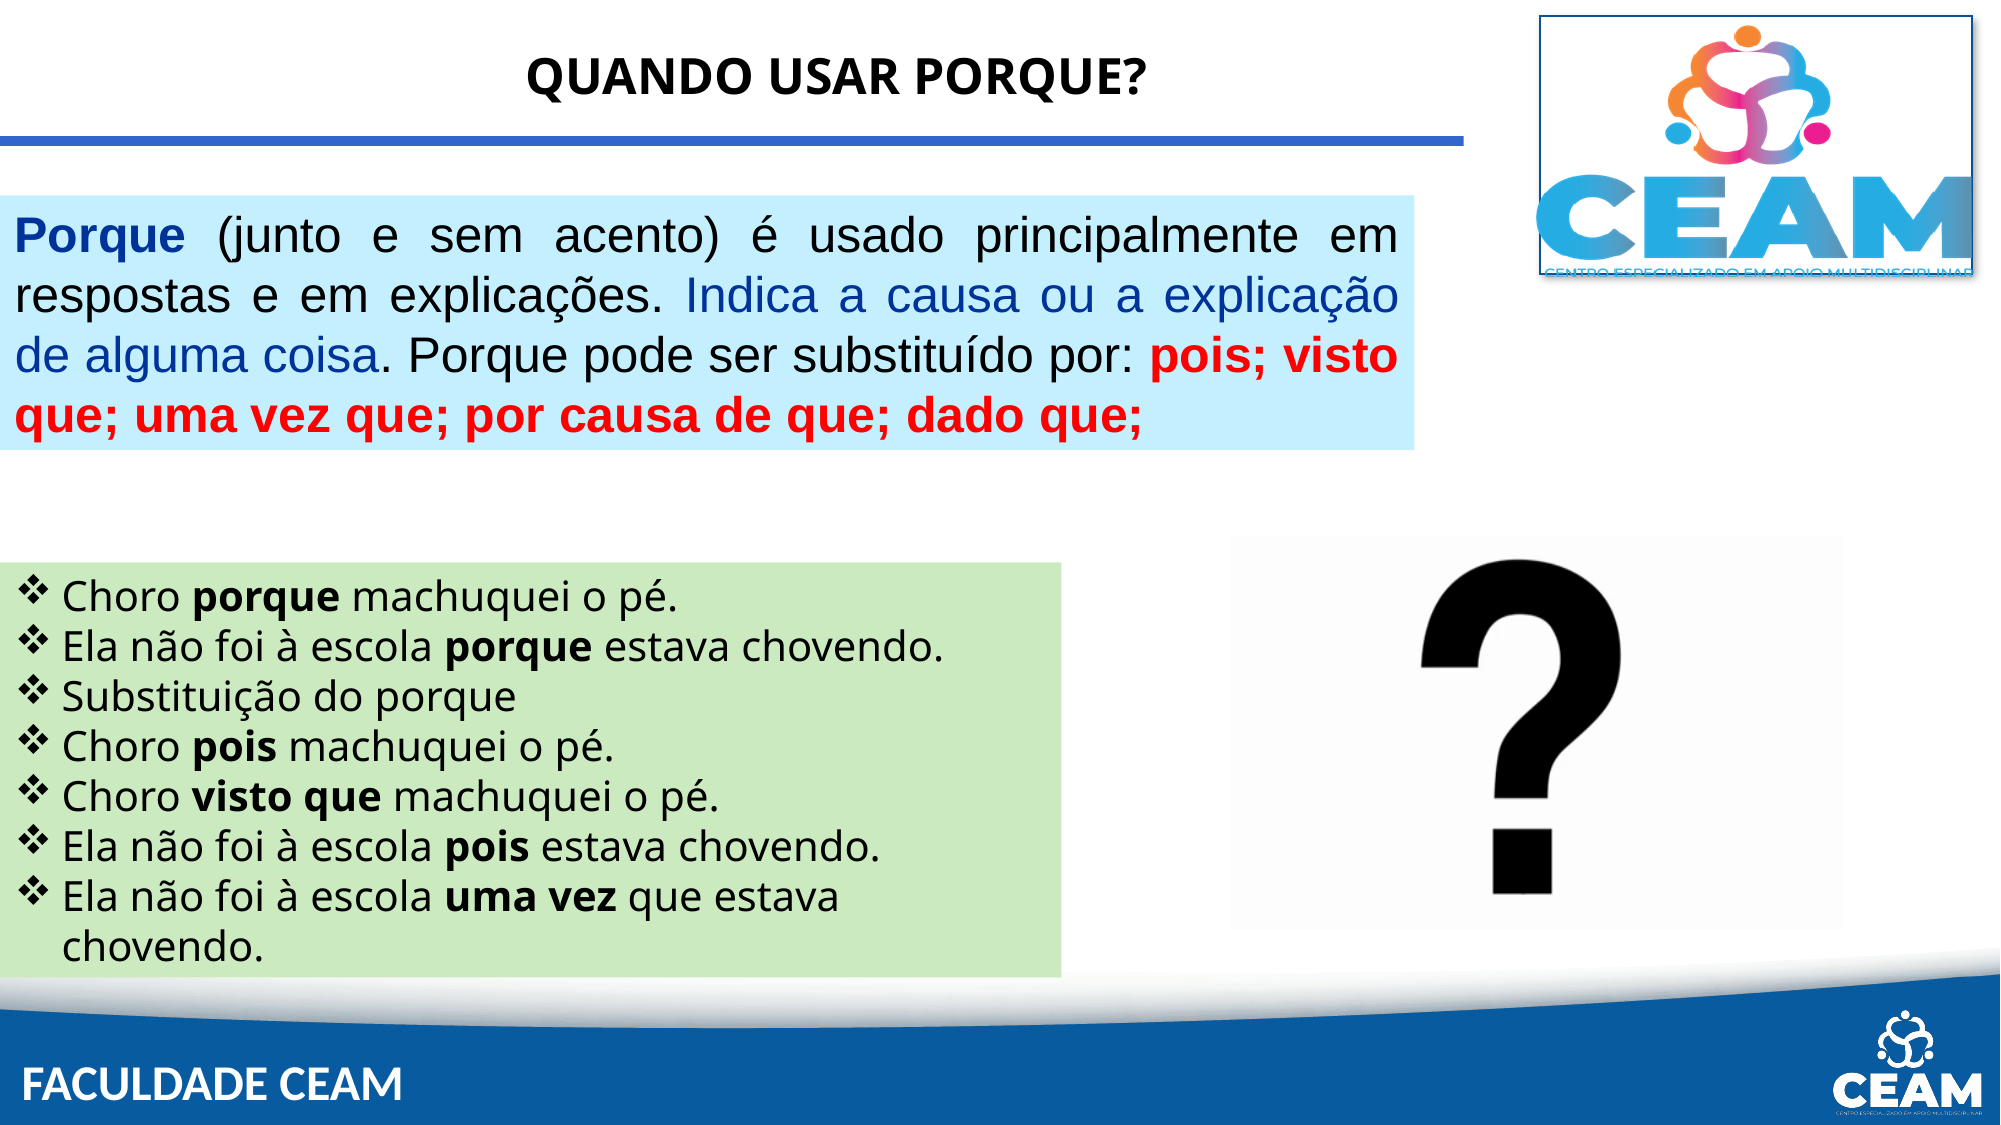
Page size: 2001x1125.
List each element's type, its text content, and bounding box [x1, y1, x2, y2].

picture [0, 536, 2000, 1125]
picture [1536, 25, 1974, 277]
text_box [0, 135, 1465, 147]
text_box Choro porque machuquei o pé. Ela não foi à escola porque estava chovendo. Substituição do porque Choro pois machuquei o pé. Choro visto que machuquei o pé. Ela não foi à escola pois estava chovendo. Ela não foi à escola uma vez que estava chovendo. [0, 562, 1062, 978]
text_box QUANDO USAR PORQUE? [510, 36, 1187, 112]
text_box Porque (junto e sem acento) é usado principalmente em respostas e em explicações. Indica a causa ou a explicação de alguma coisa. Porque pode ser substituído por: pois; visto que; uma vez que; por causa de que; dado que; [0, 195, 1415, 451]
